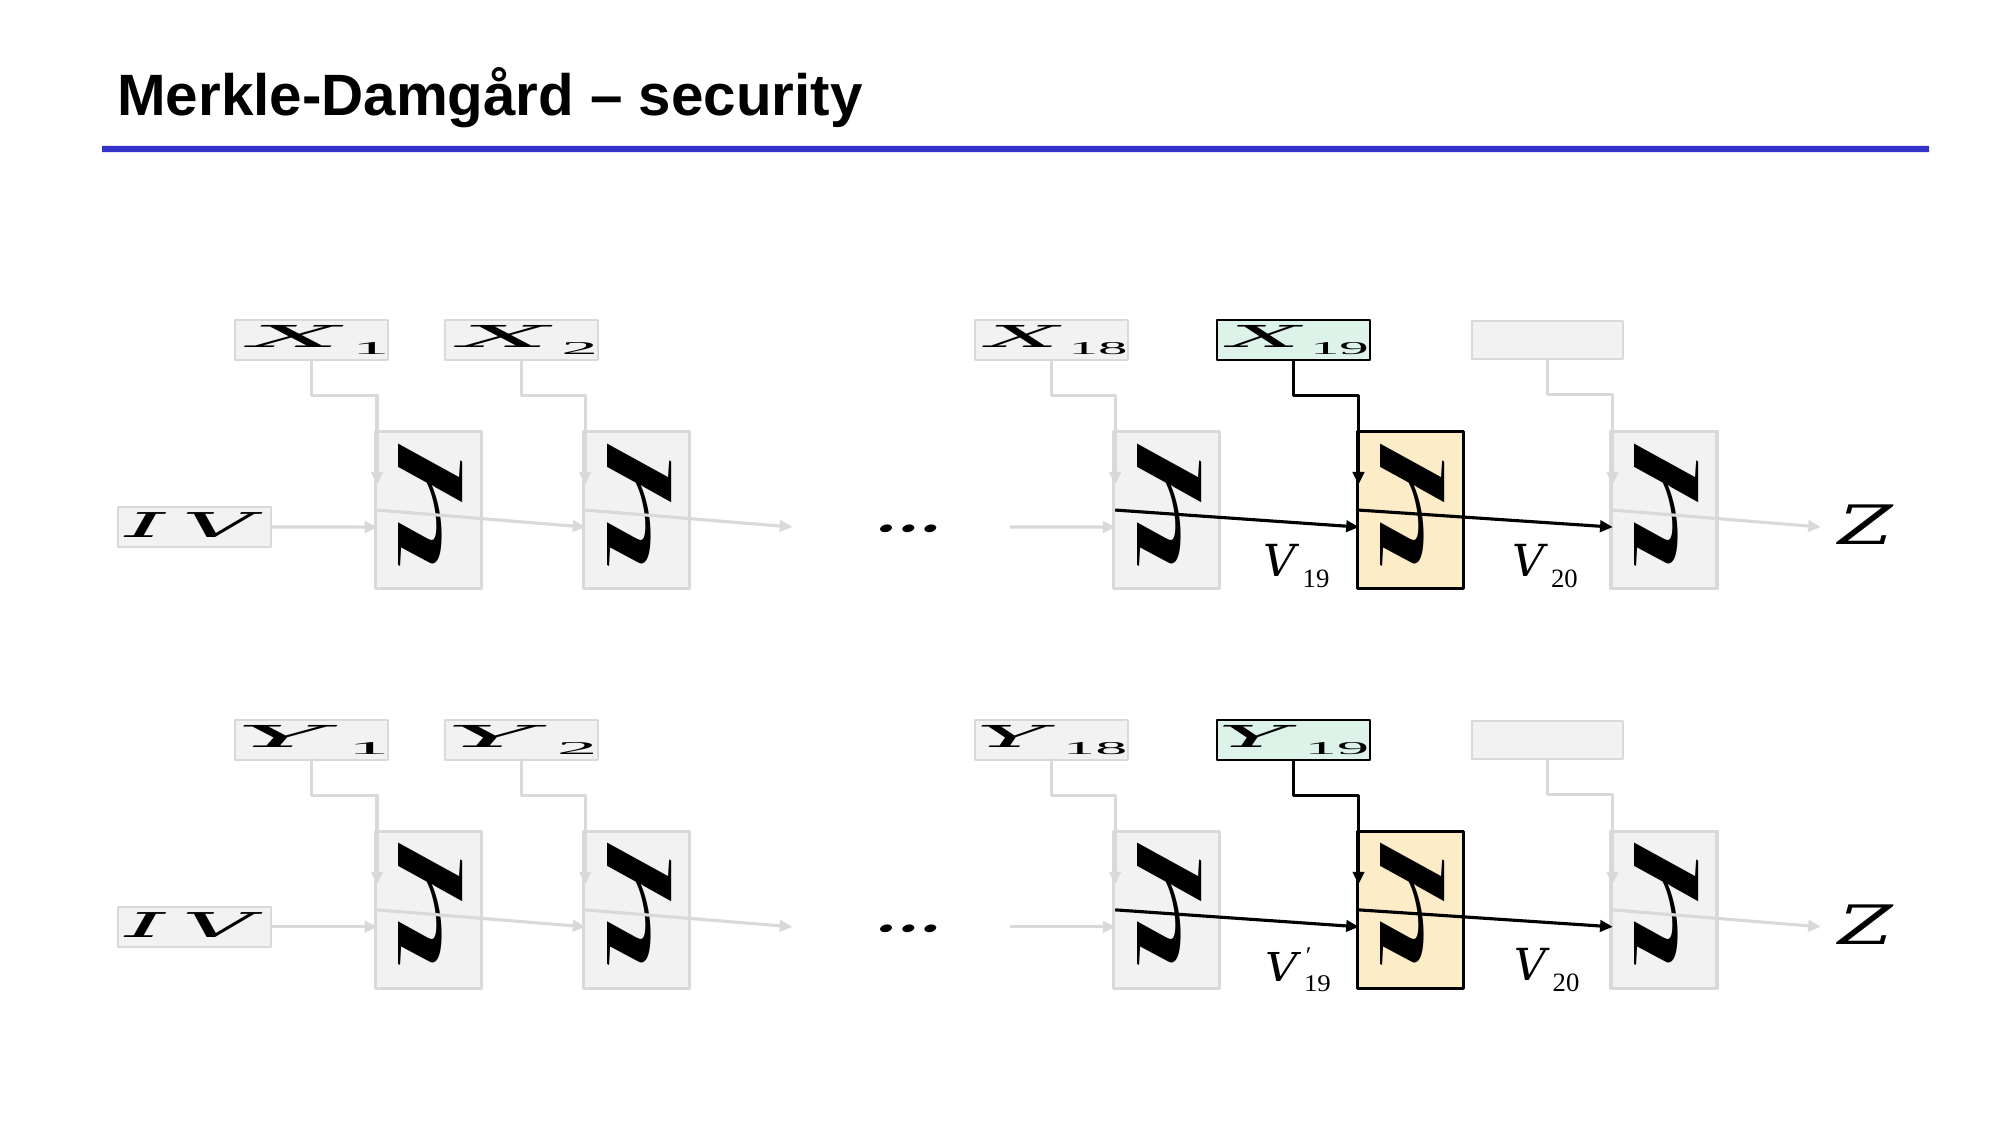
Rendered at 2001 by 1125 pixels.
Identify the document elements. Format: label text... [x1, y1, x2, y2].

text_box [1471, 720, 1623, 759]
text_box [1516, 788, 1643, 855]
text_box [281, 788, 408, 855]
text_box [281, 388, 408, 455]
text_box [490, 789, 617, 854]
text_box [1262, 788, 1389, 855]
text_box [1262, 388, 1389, 455]
title Merkle-Damgård – security [102, 54, 1930, 130]
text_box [1020, 789, 1147, 854]
text_box [1471, 320, 1623, 359]
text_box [490, 389, 617, 454]
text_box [1020, 389, 1147, 454]
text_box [1516, 388, 1643, 455]
